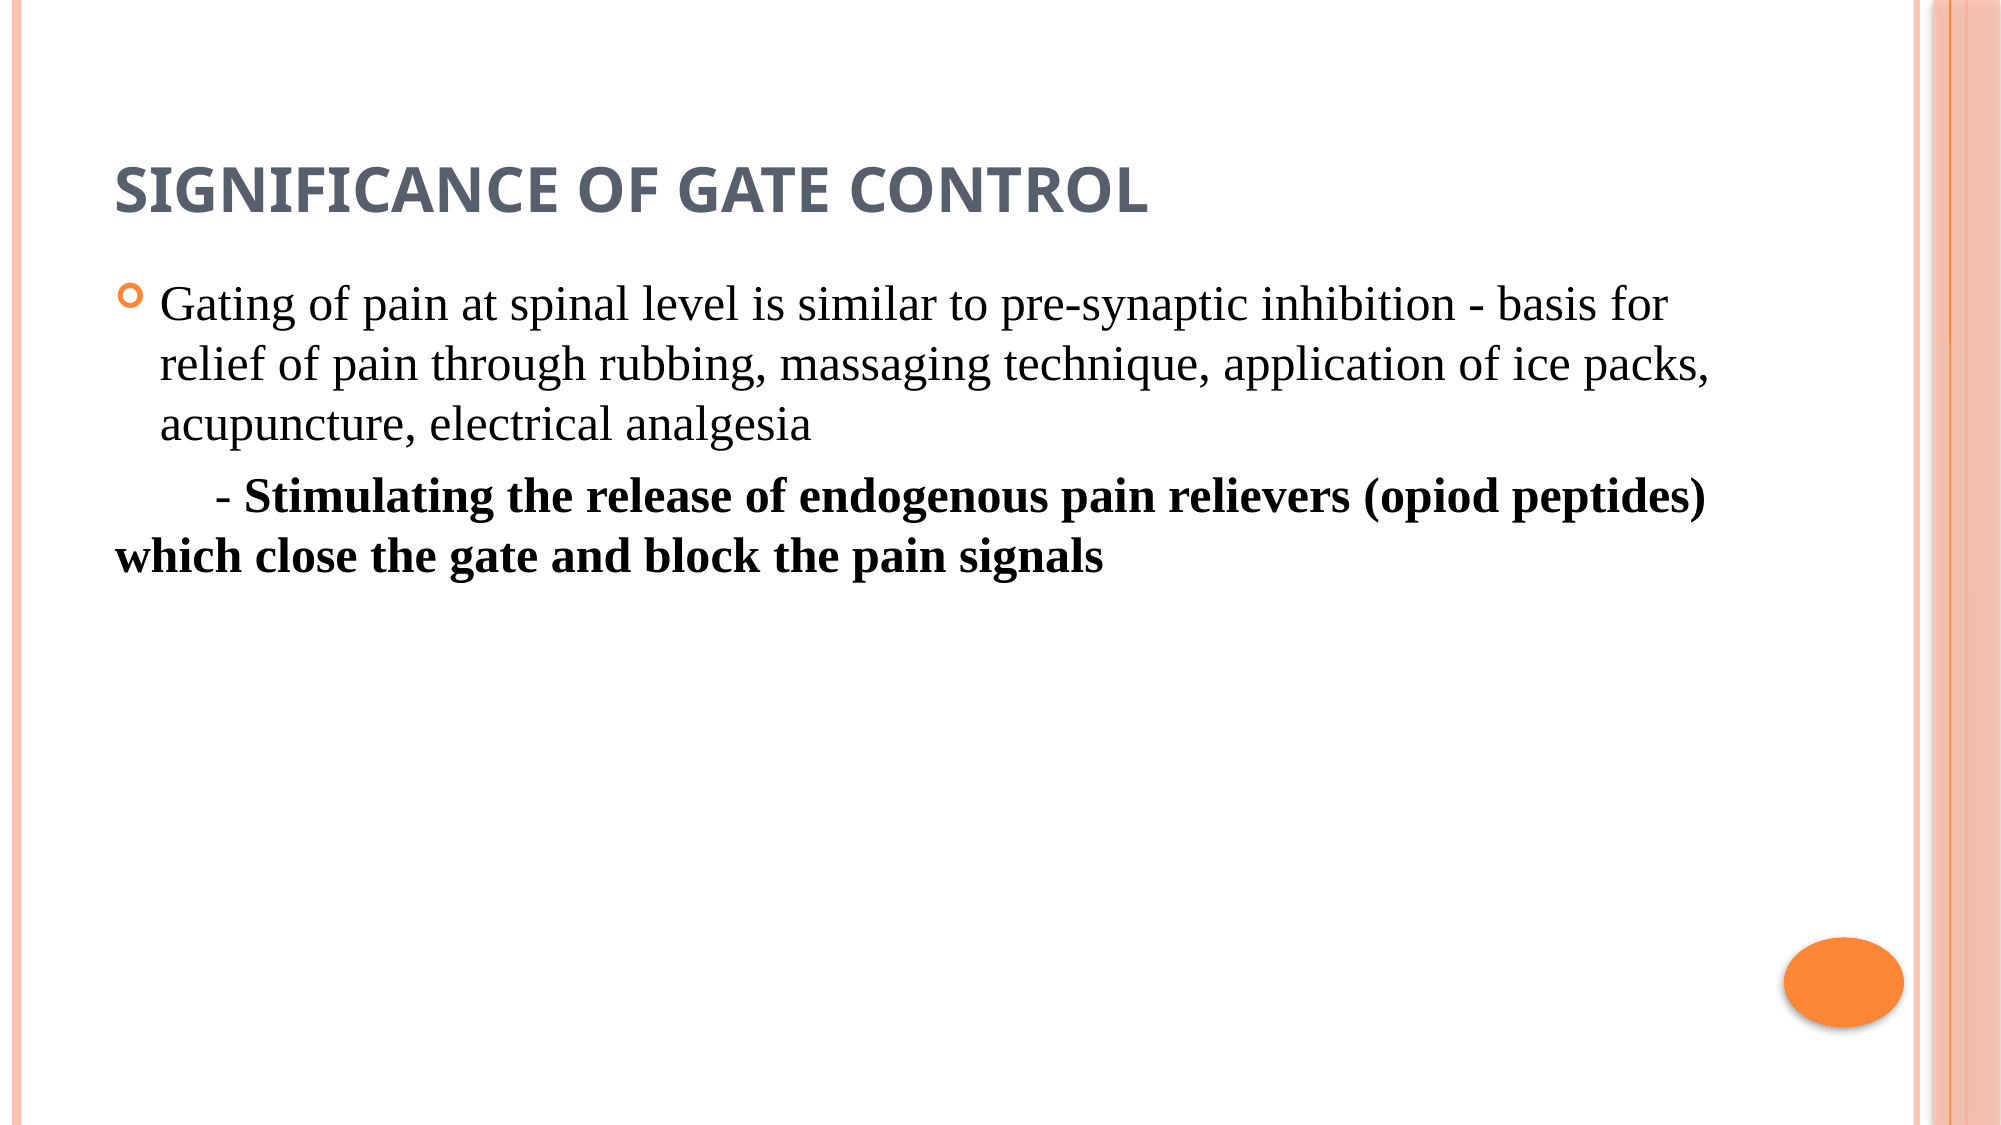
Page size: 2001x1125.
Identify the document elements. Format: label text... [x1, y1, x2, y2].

list Gating of pain at spinal level is similar to pre-synaptic inhibition - basis for relief of pain through rubbing, massaging technique, application of ice packs, acupuncture, electrical analgesia - Stimulating the release of endogenous pain relievers (opiod peptides) which close the gate and block the pain signals [99, 262, 1734, 1062]
title Significance of gate control [99, 45, 1734, 233]
